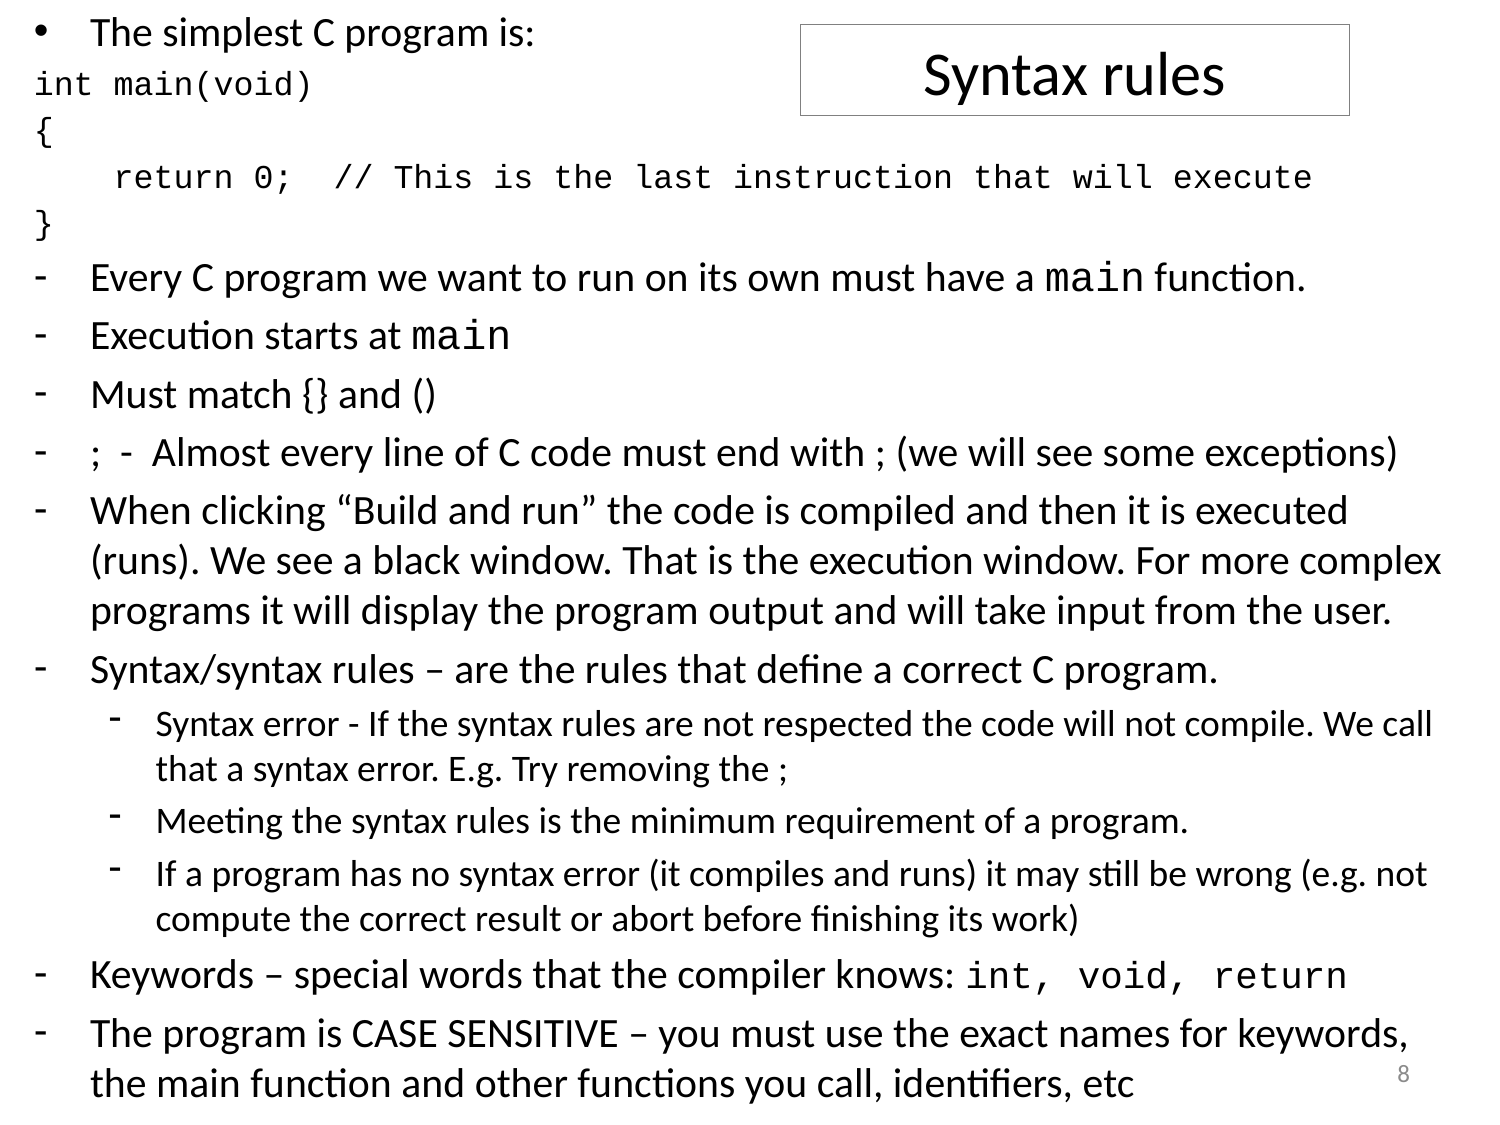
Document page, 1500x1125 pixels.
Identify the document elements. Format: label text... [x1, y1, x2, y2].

slide_number 8 [1074, 1042, 1425, 1103]
list The simplest C program is: int main(void) { return 0; // This is the last instruction that will execute } Every C program we want to run on its own must have a main function. Execution starts at main Must match {} and () ; - Almost every line of C code must end with ; (we will see some exceptions) When clicking “Build and run” the code is compiled and then it is executed (runs). We see a black window. That is the execution window. For more complex programs it will display the program output and will take input from the user. Syntax/syntax rules – are the rules that define a correct C program. Syntax error - If the syntax rules are not respected the code will not compile. We call that a syntax error. E.g. Try removing the ; Meeting the syntax rules is the minimum requirement of a program. If a program has no syntax error (it compiles and runs) it may still be wrong (e.g. not compute the correct result or abort before finishing its work) Keywords – special words that the compiler knows: int, void, return The program is CASE SENSITIVE – you must use the exact names for keywords, the main function and other functions you call, identifiers, etc [18, 0, 1482, 1125]
title Syntax rules [800, 24, 1350, 116]
